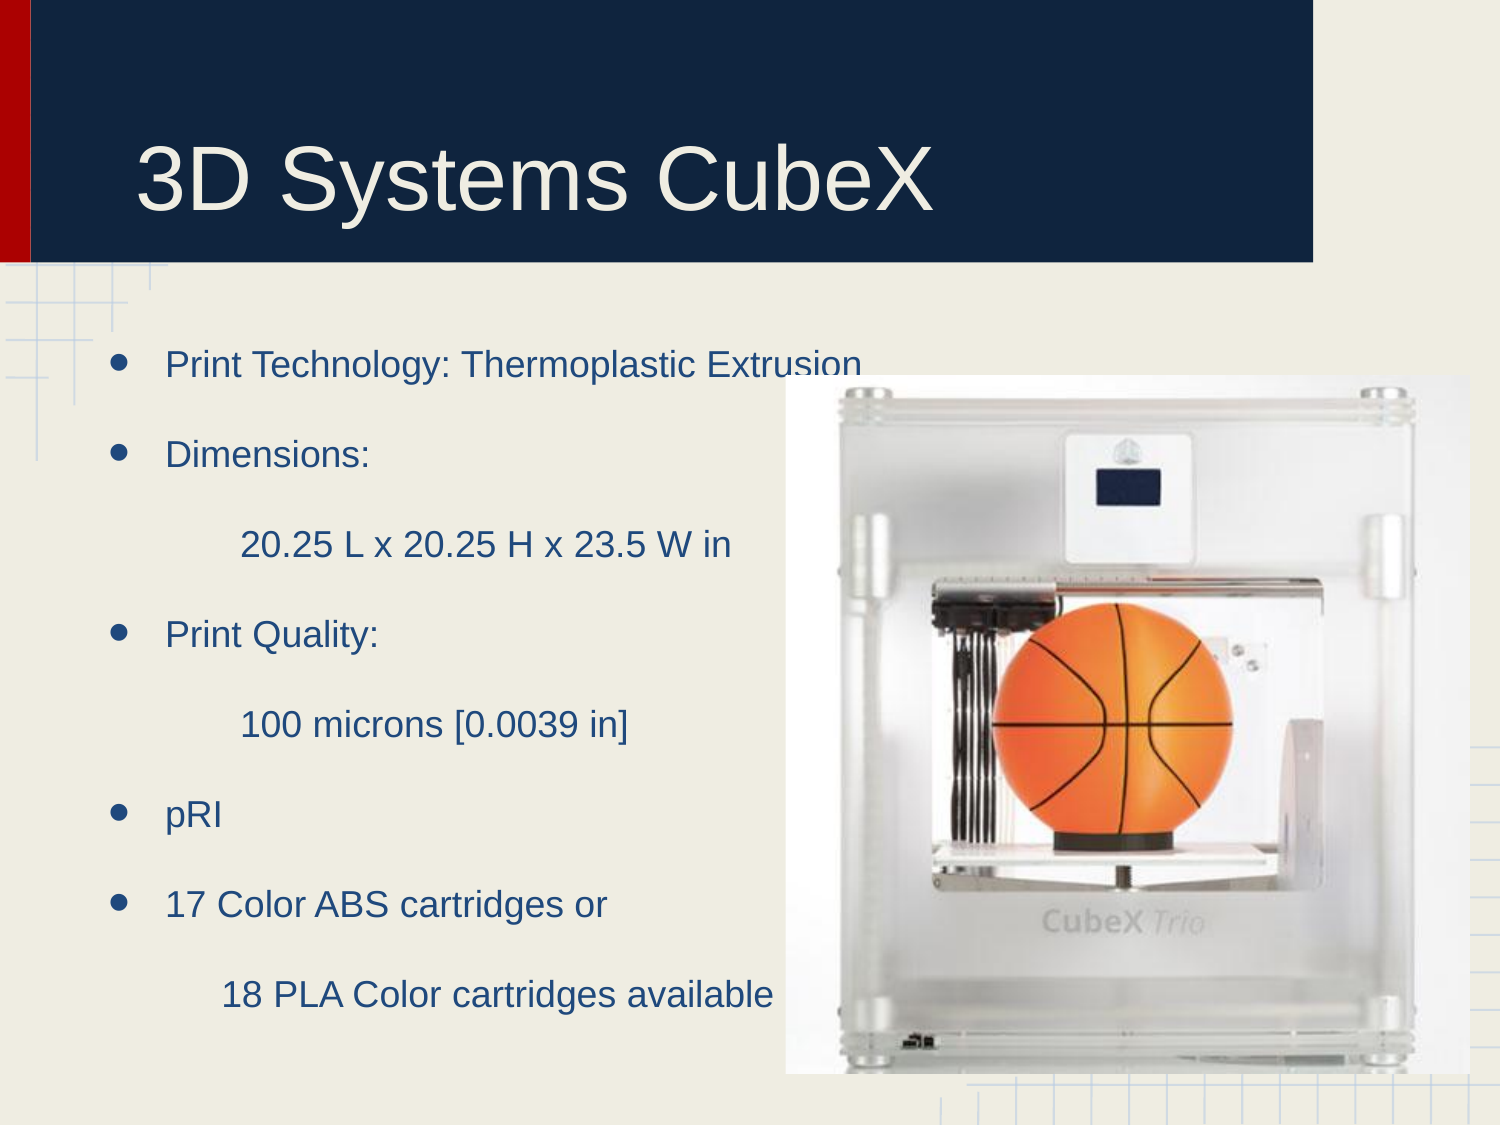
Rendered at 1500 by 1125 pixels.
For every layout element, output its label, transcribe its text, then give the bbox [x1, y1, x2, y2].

text_box [785, 375, 1470, 1074]
title 3D Systems CubeX [75, 22, 1276, 244]
list Print Technology: Thermoplastic Extrusion Dimensions: 20.25 L x 20.25 H x 23.5 W in Print Quality: 100 microns [0.0039 in] pRI 17 Color ABS cartridges or 18 PLA Color cartridges available [75, 279, 1425, 1074]
